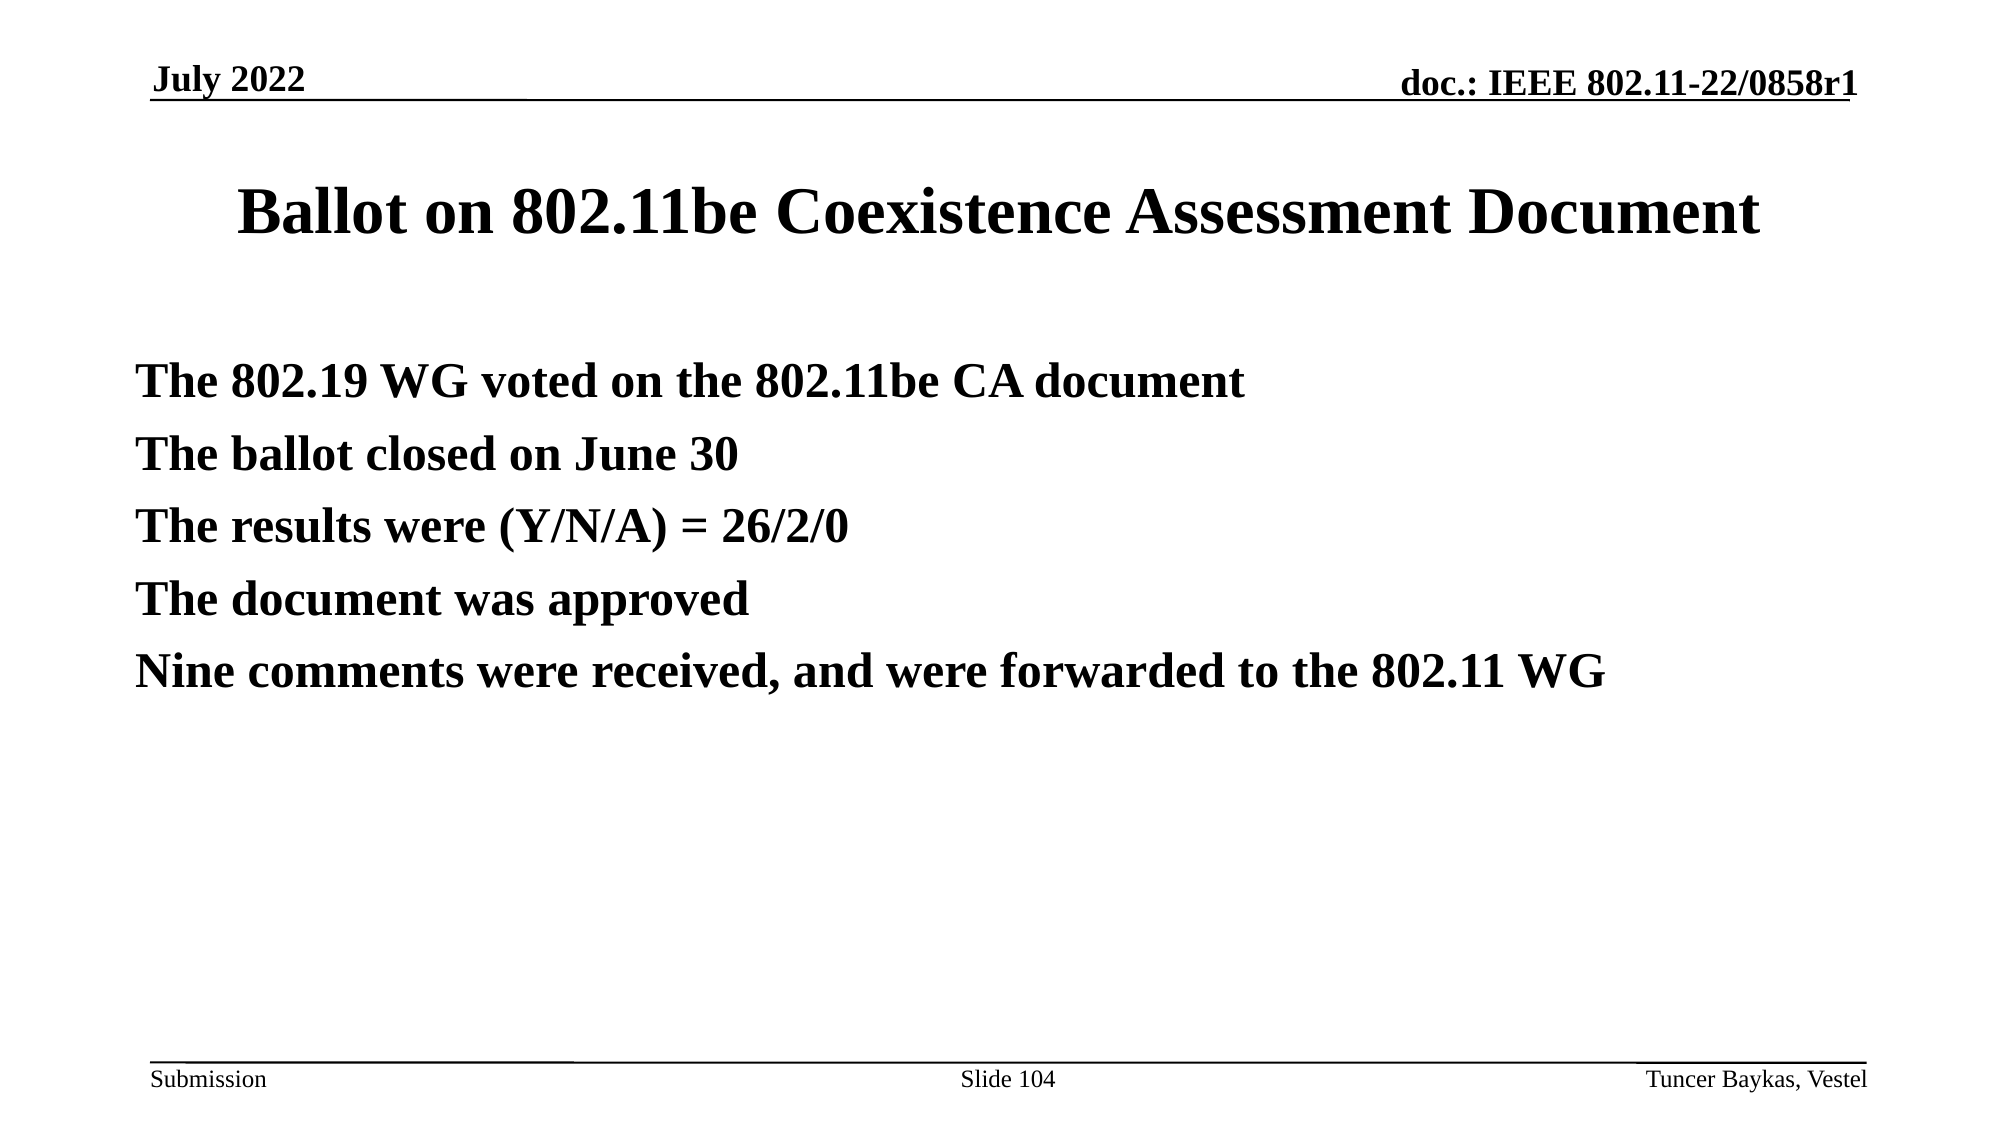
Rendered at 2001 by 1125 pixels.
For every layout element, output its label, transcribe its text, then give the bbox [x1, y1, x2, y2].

list The 802.19 WG voted on the 802.11be CA document The ballot closed on June 30 The results were (Y/N/A) = 26/2/0 The document was approved Nine comments were received, and were forwarded to the 802.11 WG [119, 339, 1831, 1060]
footer Tuncer Baykas, Vestel [1171, 1061, 1869, 1093]
title Ballot on 802.11be Coexistence Assessment Document [24, 112, 1976, 300]
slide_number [152, 54, 563, 100]
slide_number Slide 104 [950, 1061, 1067, 1123]
